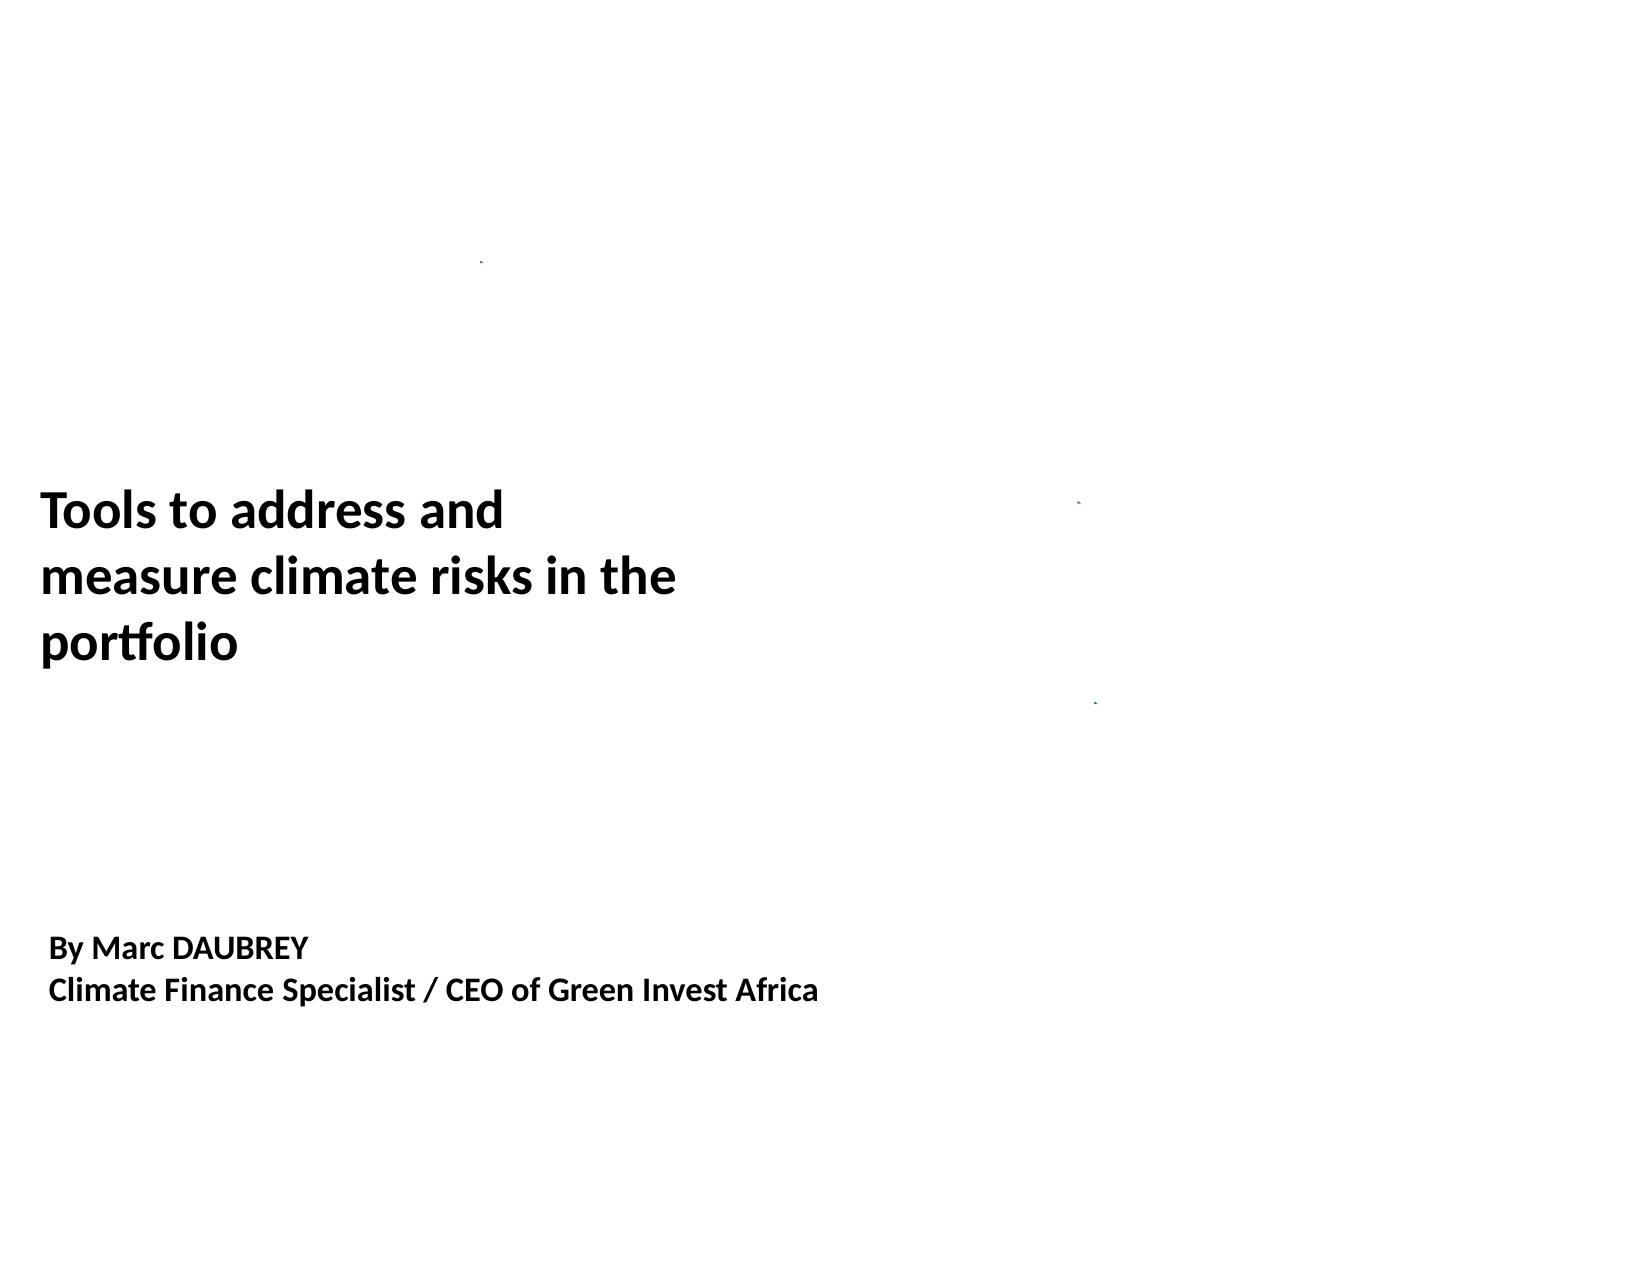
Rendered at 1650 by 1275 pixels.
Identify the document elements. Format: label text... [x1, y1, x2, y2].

text_box By Marc DAUBREY Climate Finance Specialist / CEO of Green Invest Africa [34, 918, 843, 1057]
text_box Tools to address and measure climate risks in the portfolio [25, 466, 481, 679]
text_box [481, 262, 1650, 957]
